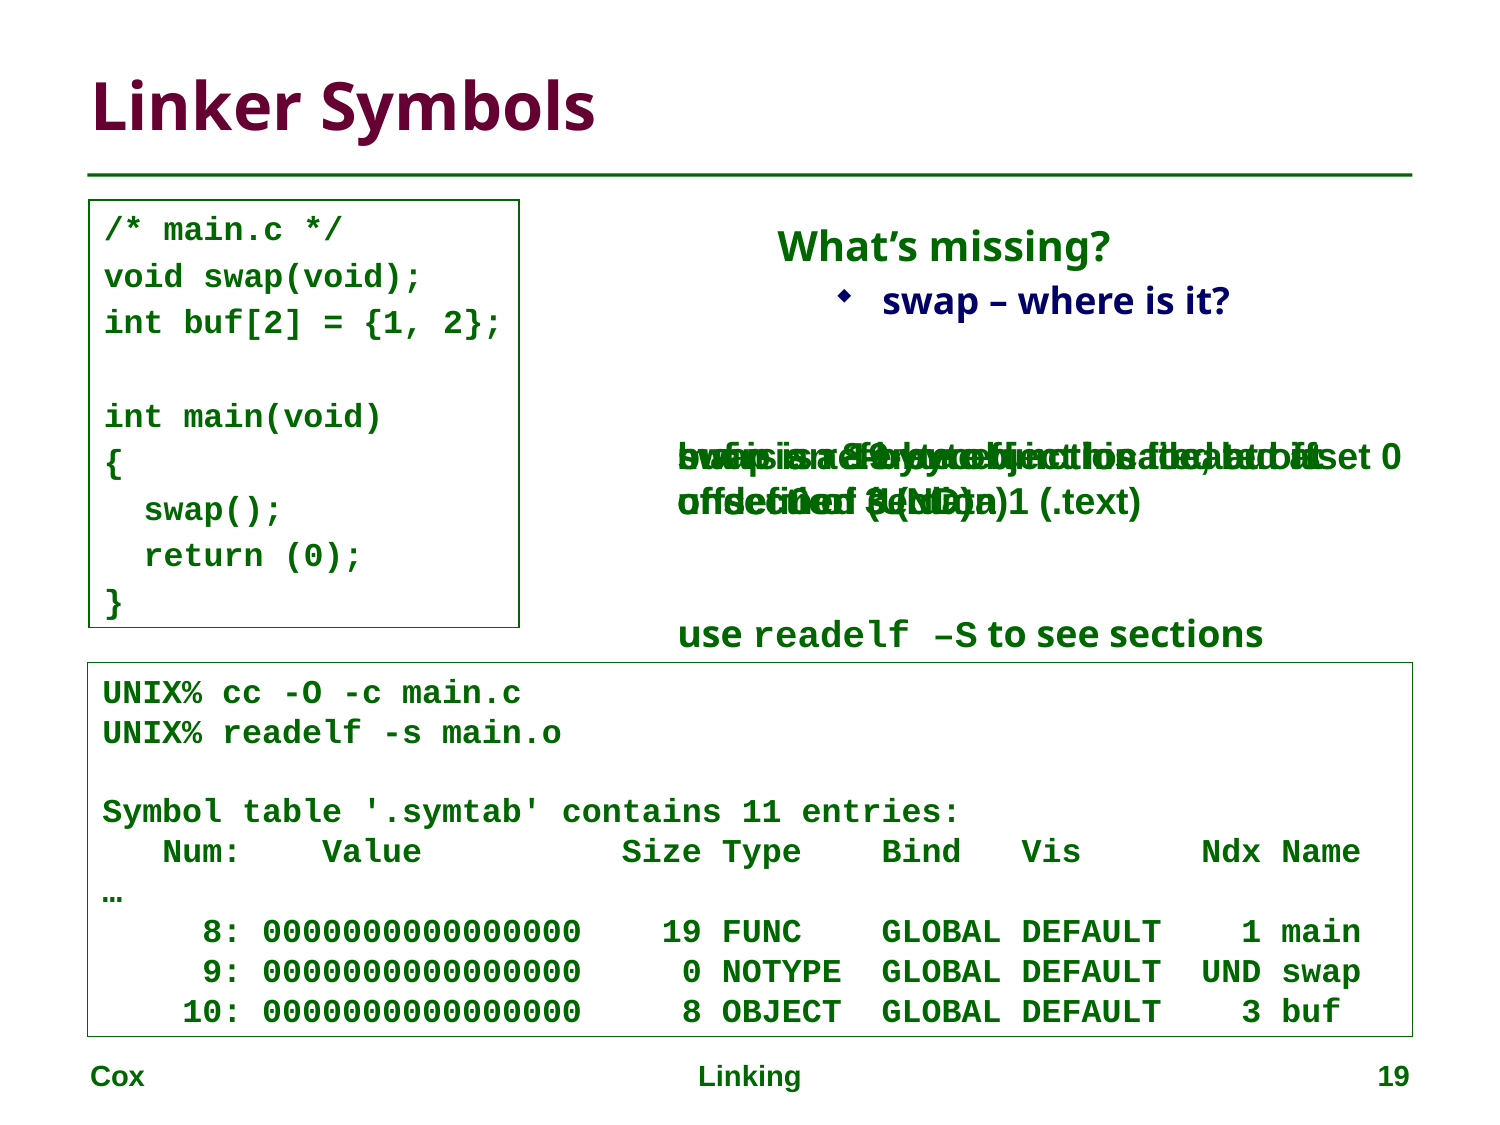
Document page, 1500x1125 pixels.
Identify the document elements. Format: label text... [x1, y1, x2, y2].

text_box /* main.c */ void swap(void); int buf[2] = {1, 2}; int main(void) { swap(); return (0); } [89, 199, 519, 628]
footer Linking [512, 1049, 988, 1103]
text_box buf is an 8-byte object located at offset 0 of section 3 (.data) [662, 424, 1438, 530]
slide_number Cox [74, 1049, 426, 1103]
list What’s missing? swap – where is it? [762, 212, 1425, 350]
text_box use readelf –S to see sections [662, 602, 1438, 663]
title Linker Symbols [75, 45, 1425, 163]
slide_number 19 [1074, 1049, 1426, 1103]
text_box UNIX% cc -O -c main.c UNIX% readelf -s main.o Symbol table '.symtab' contains 11 entries: Num: Value Size Type Bind Vis Ndx Name … 8: 0000000000000000 19 FUNC GLOBAL DEFAULT 1 main 9: 0000000000000000 0 NOTYPE GLOBAL DEFAULT UND swap 10: 0000000000000000 8 OBJECT GLOBAL DEFAULT 3 buf [87, 662, 1413, 1037]
